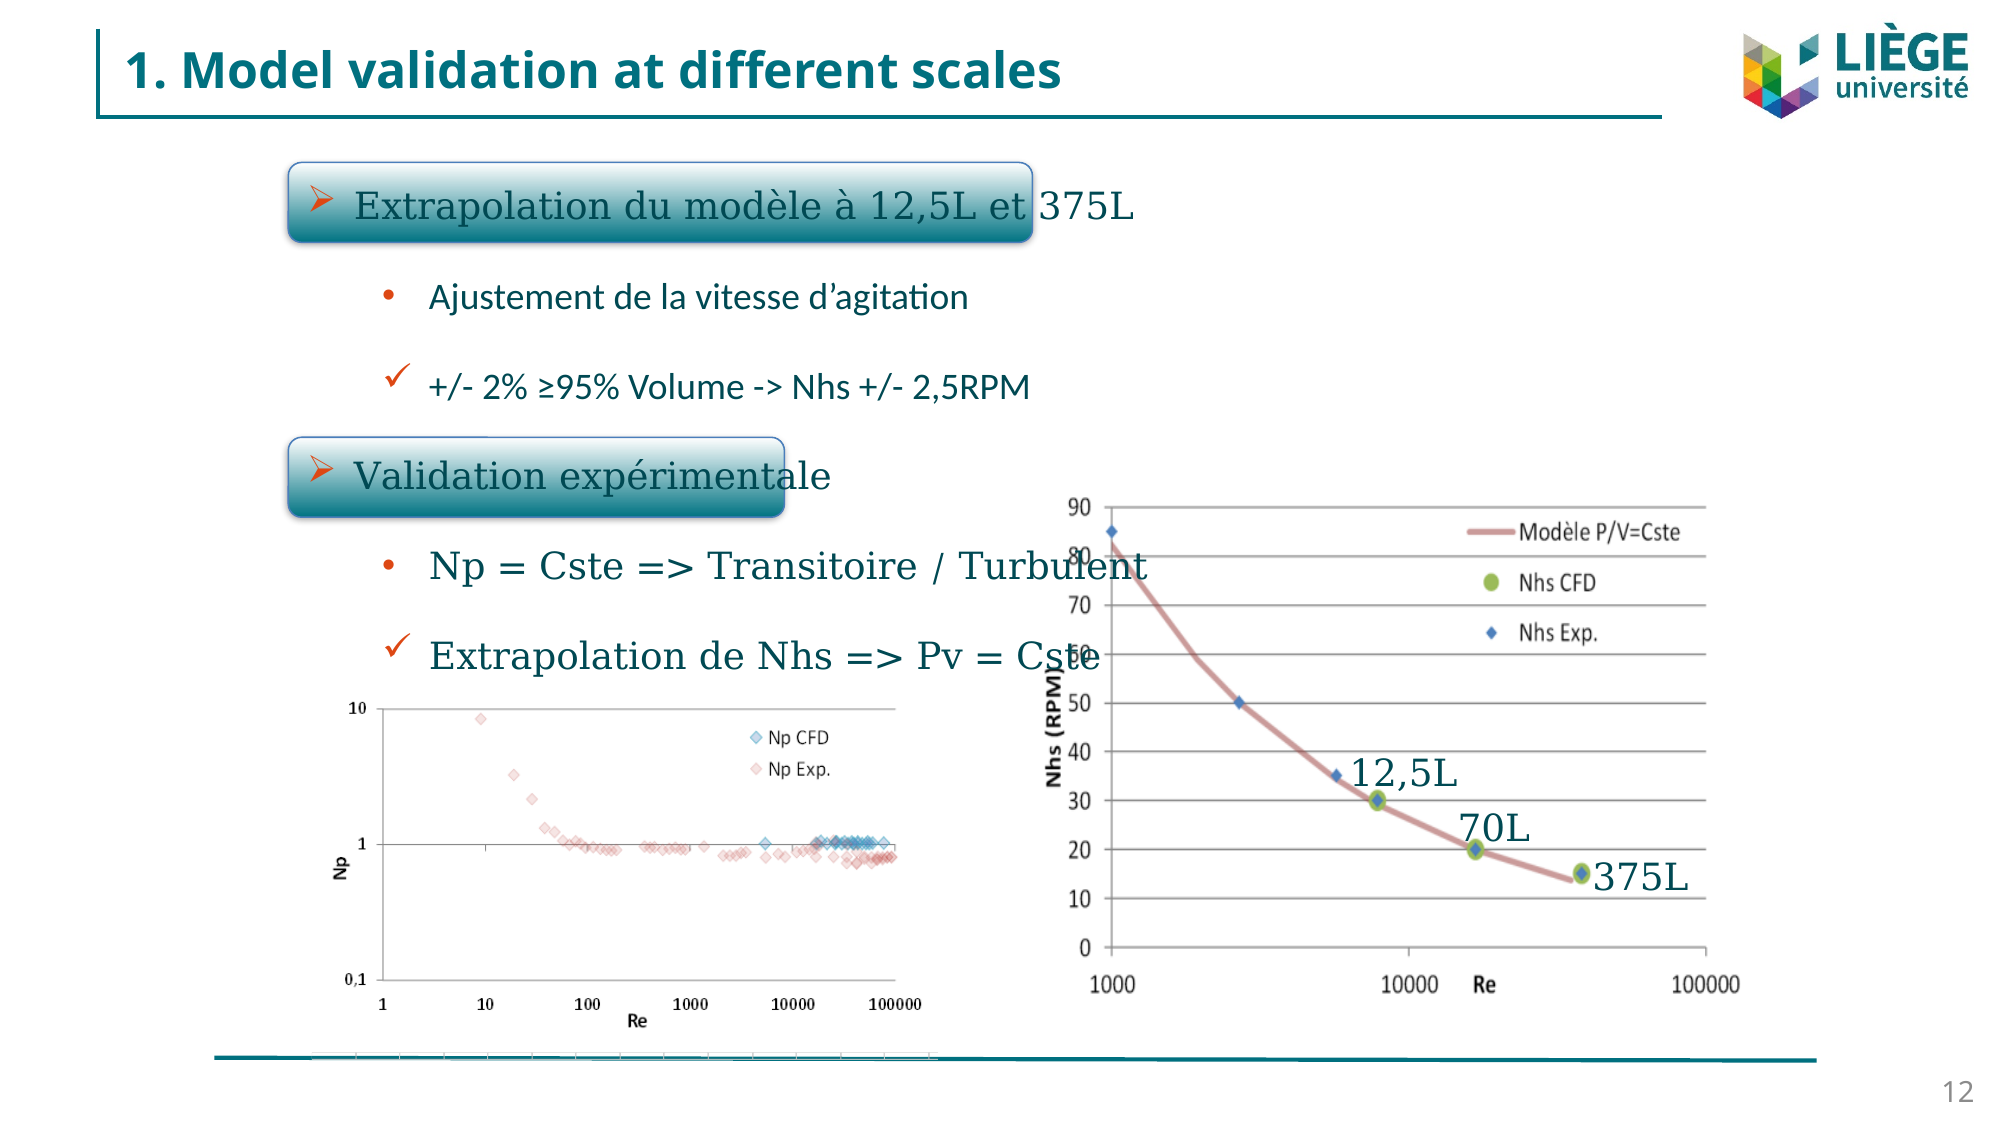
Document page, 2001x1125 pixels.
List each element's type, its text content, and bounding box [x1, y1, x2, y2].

picture [1711, 1, 2000, 140]
title 1. Model validation at different scales [109, 25, 1627, 112]
text_box [287, 436, 786, 518]
picture [1042, 496, 1742, 1002]
picture [311, 690, 939, 1061]
text_box 12 [1826, 1073, 1990, 1114]
text_box [287, 161, 1034, 244]
